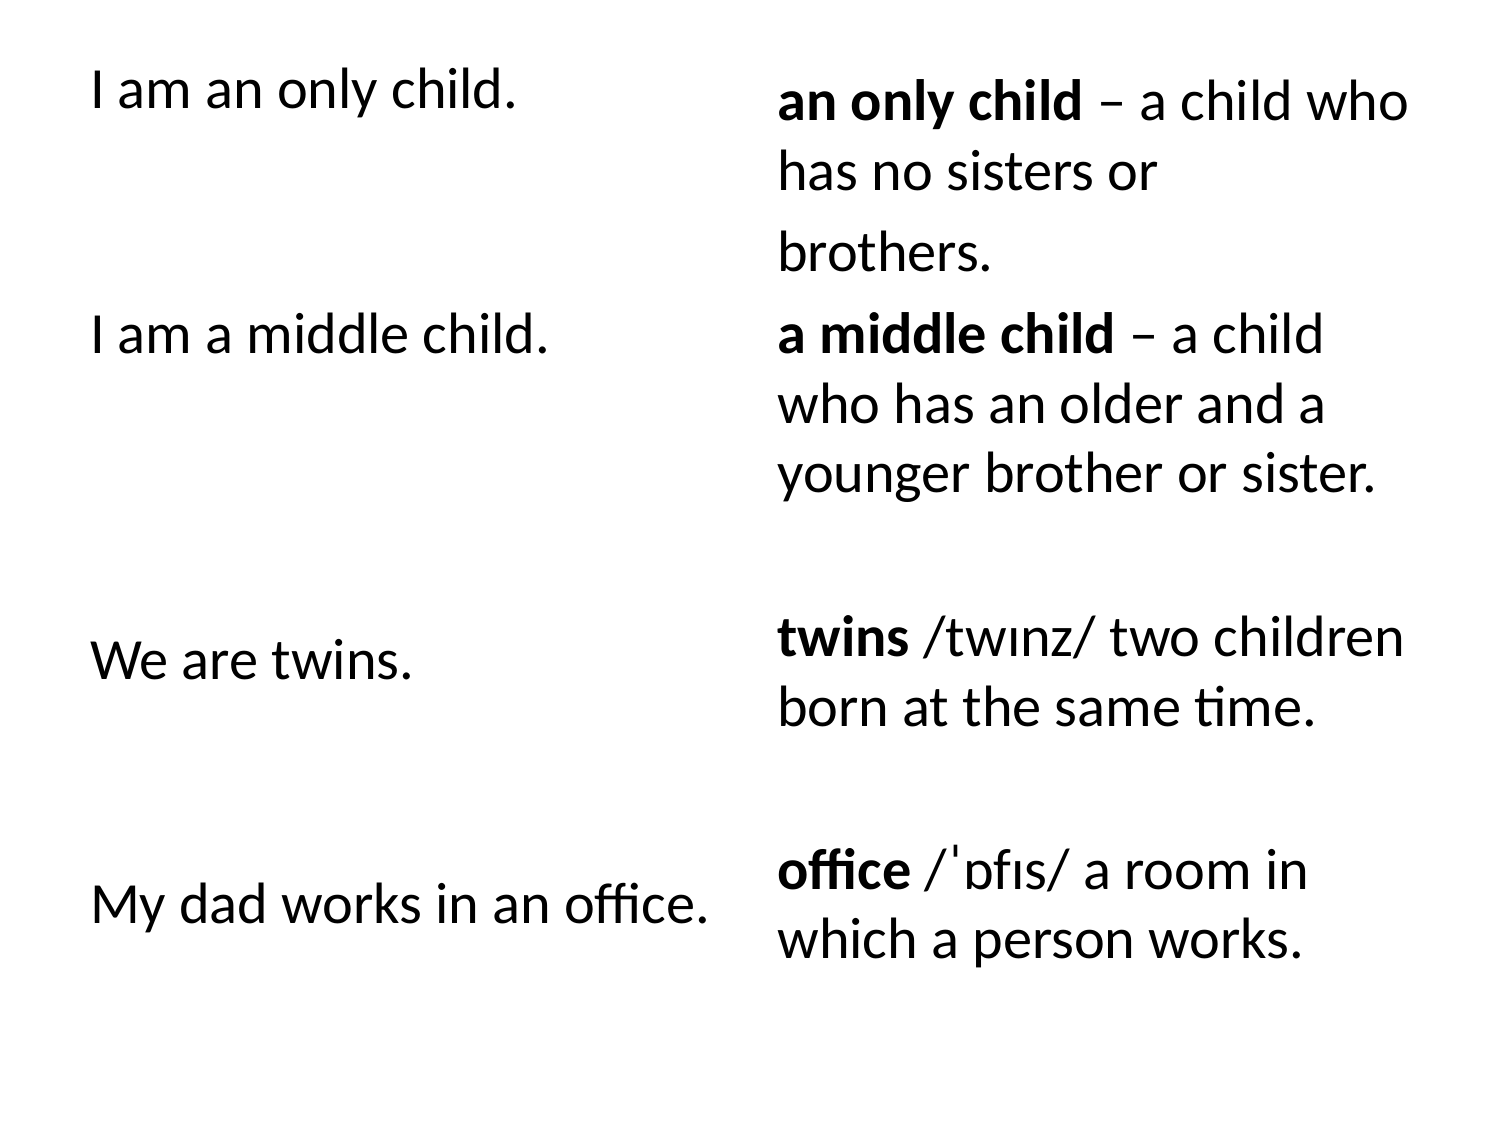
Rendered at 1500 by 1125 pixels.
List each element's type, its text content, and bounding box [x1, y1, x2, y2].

list I am an only child. I am a middle child. We are twins. My dad works in an office. [75, 42, 738, 1071]
list an only child – a child who has no sisters or brothers. a middle child – a child who has an older and a younger brother or sister. twins /twɪnz/ two children born at the same time. office /ˈɒfɪs/ a room in which a person works. [762, 54, 1425, 1071]
